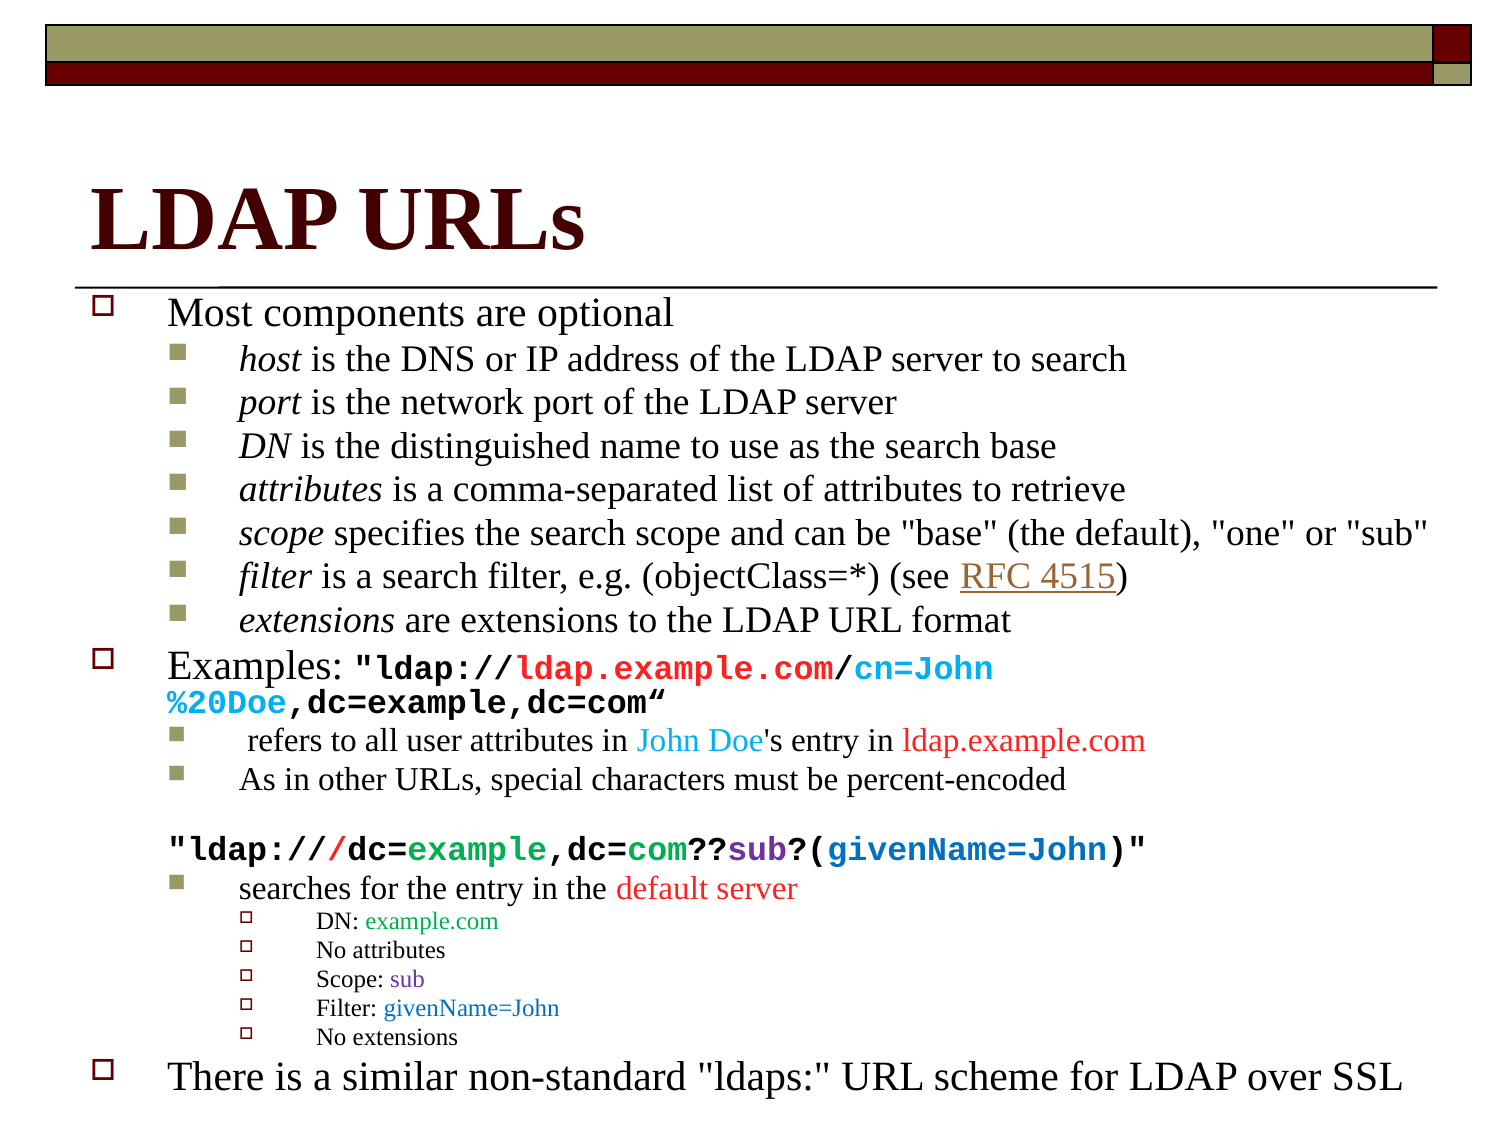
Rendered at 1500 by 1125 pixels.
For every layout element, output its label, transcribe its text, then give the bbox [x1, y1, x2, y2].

list Most components are optional host is the DNS or IP address of the LDAP server to search port is the network port of the LDAP server DN is the distinguished name to use as the search base attributes is a comma-separated list of attributes to retrieve scope specifies the search scope and can be "base" (the default), "one" or "sub" filter is a search filter, e.g. (objectClass=*) (see RFC 4515) extensions are extensions to the LDAP URL format Examples: "ldap://ldap.example.com/cn=John%20Doe,dc=example,dc=com“ refers to all user attributes in John Doe's entry in ldap.example.com As in other URLs, special characters must be percent-encoded "ldap:///dc=example,dc=com??sub?(givenName=John)" searches for the entry in the default server DN: example.com No attributes Scope: sub Filter: givenName=John No extensions There is a similar non-standard "ldaps:" URL scheme for LDAP over SSL [74, 287, 1463, 1088]
title LDAP URLs [74, 87, 1426, 276]
